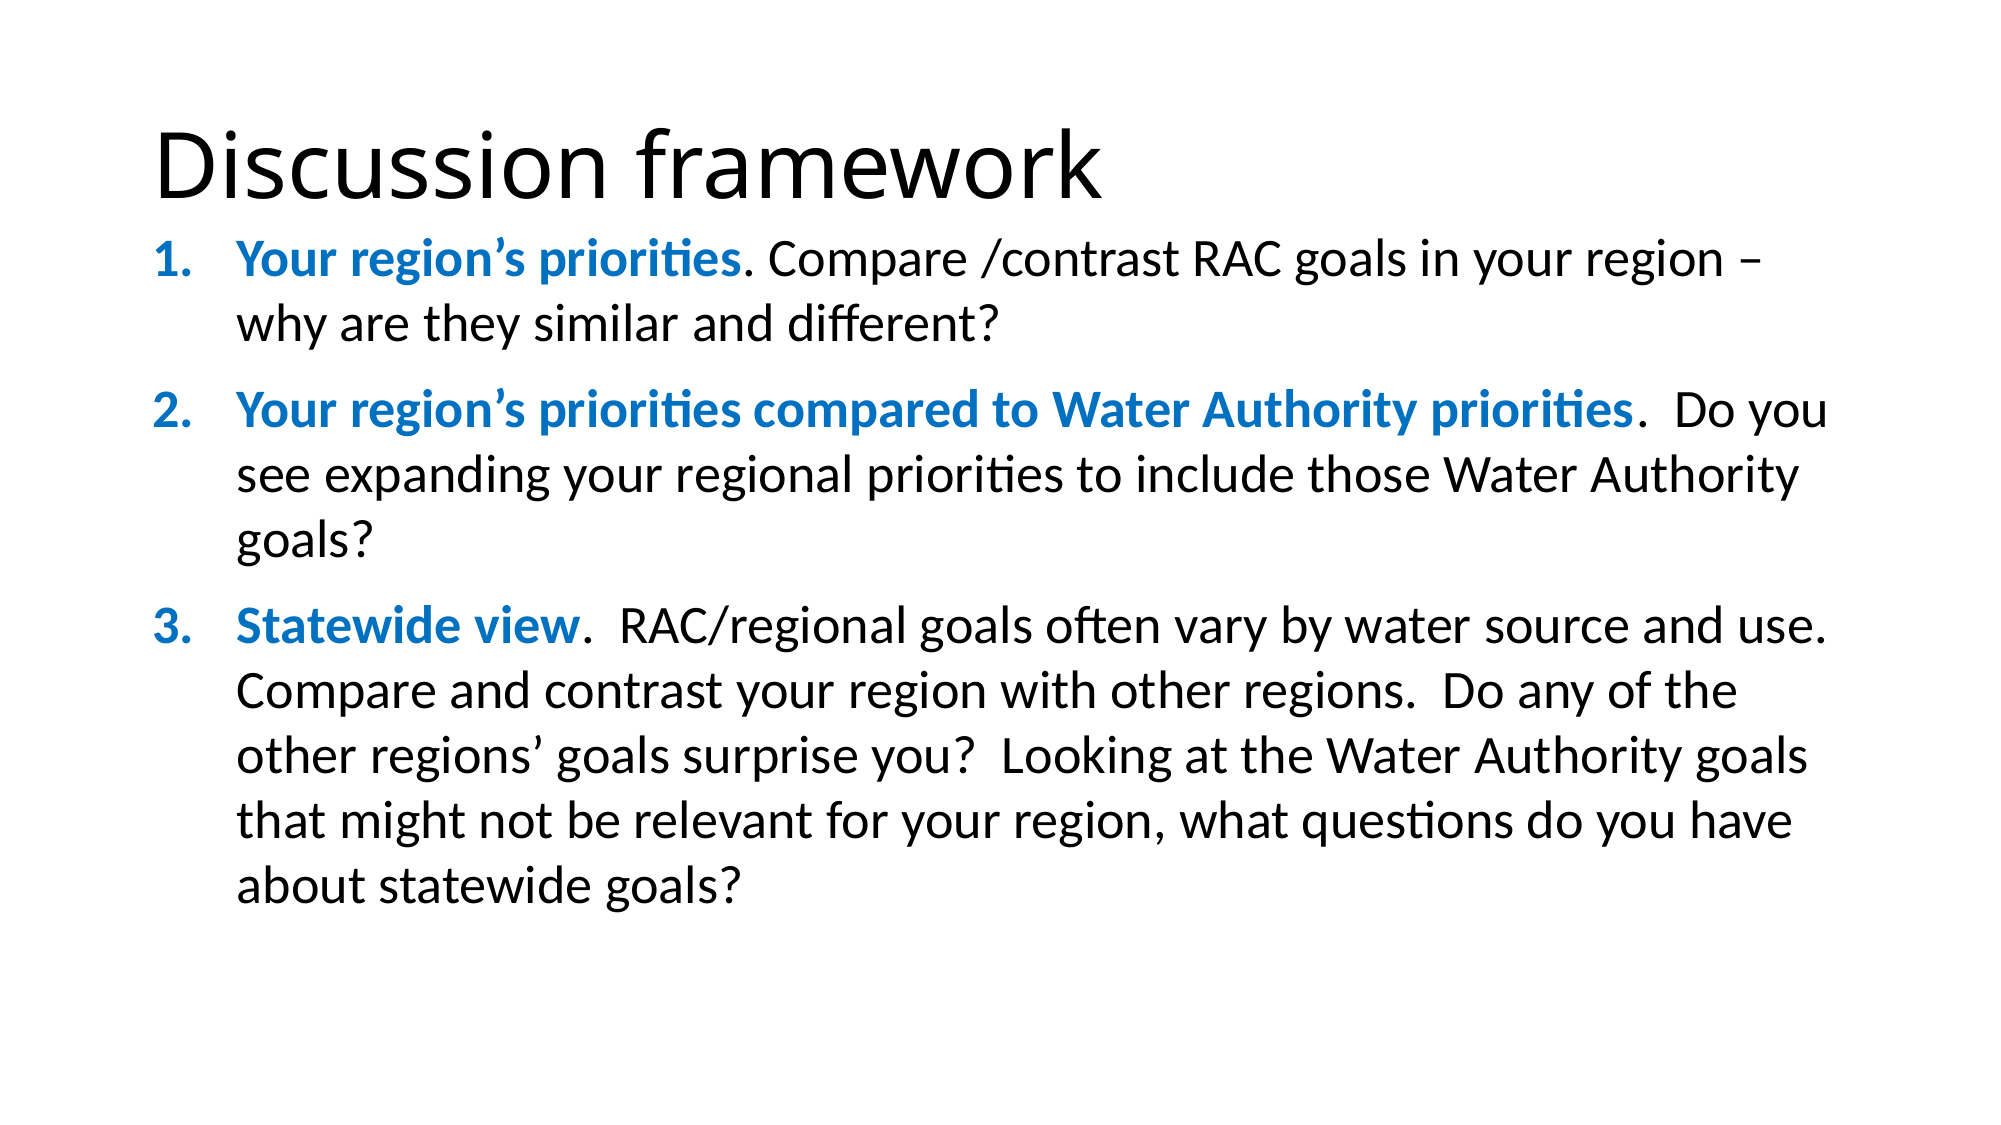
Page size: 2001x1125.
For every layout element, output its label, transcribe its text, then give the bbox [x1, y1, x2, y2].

title Discussion framework [137, 59, 1863, 214]
list Your region’s priorities. Compare /contrast RAC goals in your region – why are they similar and different? Your region’s priorities compared to Water Authority priorities. Do you see expanding your regional priorities to include those Water Authority goals? Statewide view. RAC/regional goals often vary by water source and use. Compare and contrast your region with other regions. Do any of the other regions’ goals surprise you? Looking at the Water Authority goals that might not be relevant for your region, what questions do you have about statewide goals? [137, 214, 1863, 987]
